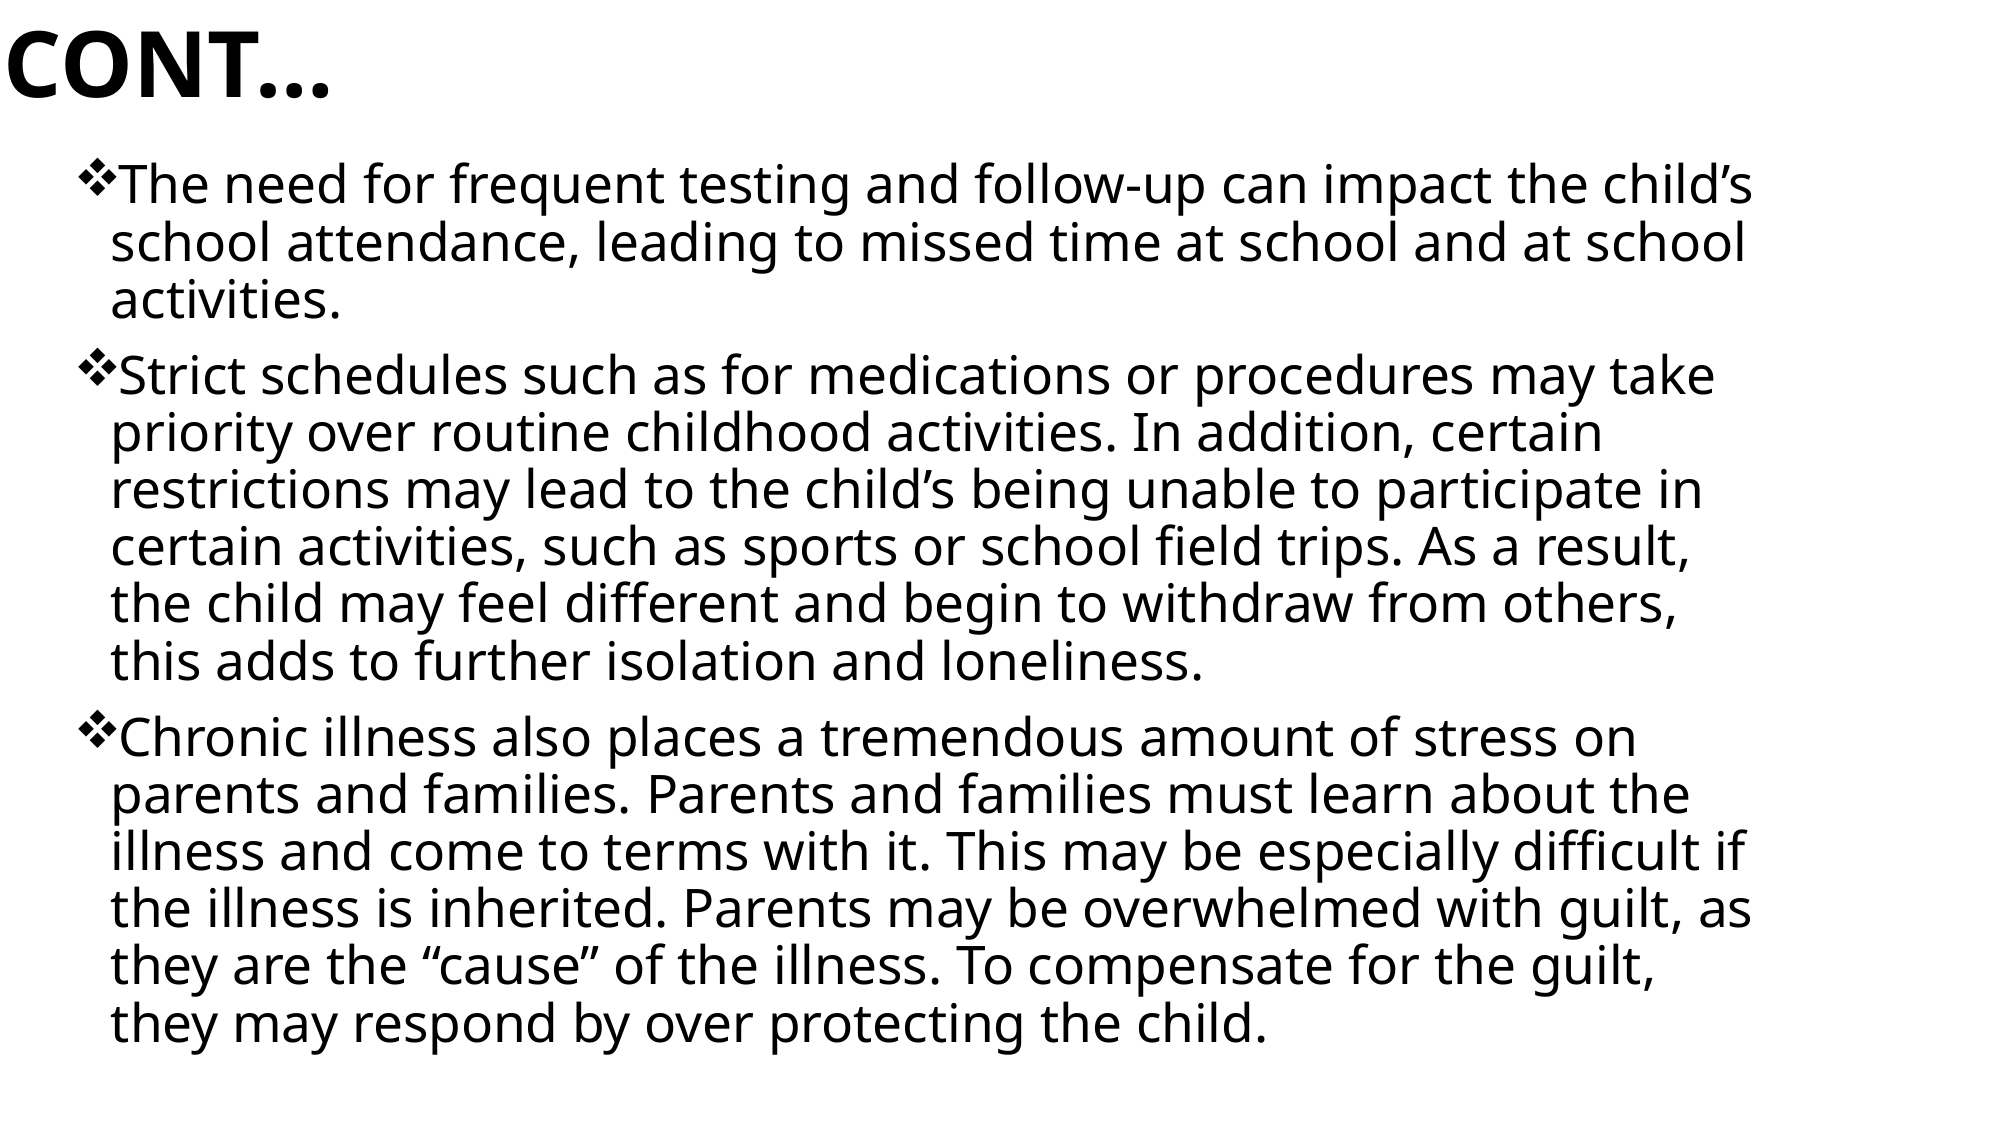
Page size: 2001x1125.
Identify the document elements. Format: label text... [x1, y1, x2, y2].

list The need for frequent testing and follow-up can impact the child’s school attendance, leading to missed time at school and at school activities. Strict schedules such as for medications or procedures may take priority over routine childhood activities. In addition, certain restrictions may lead to the child’s being unable to participate in certain activities, such as sports or school field trips. As a result, the child may feel different and begin to withdraw from others, this adds to further isolation and loneliness. Chronic illness also places a tremendous amount of stress on parents and families. Parents and families must learn about the illness and come to terms with it. This may be especially difficult if the illness is inherited. Parents may be overwhelmed with guilt, as they are the “cause” of the illness. To compensate for the guilt, they may respond by over protecting the child. [59, 150, 1784, 1080]
title CONT… [0, 0, 1714, 177]
